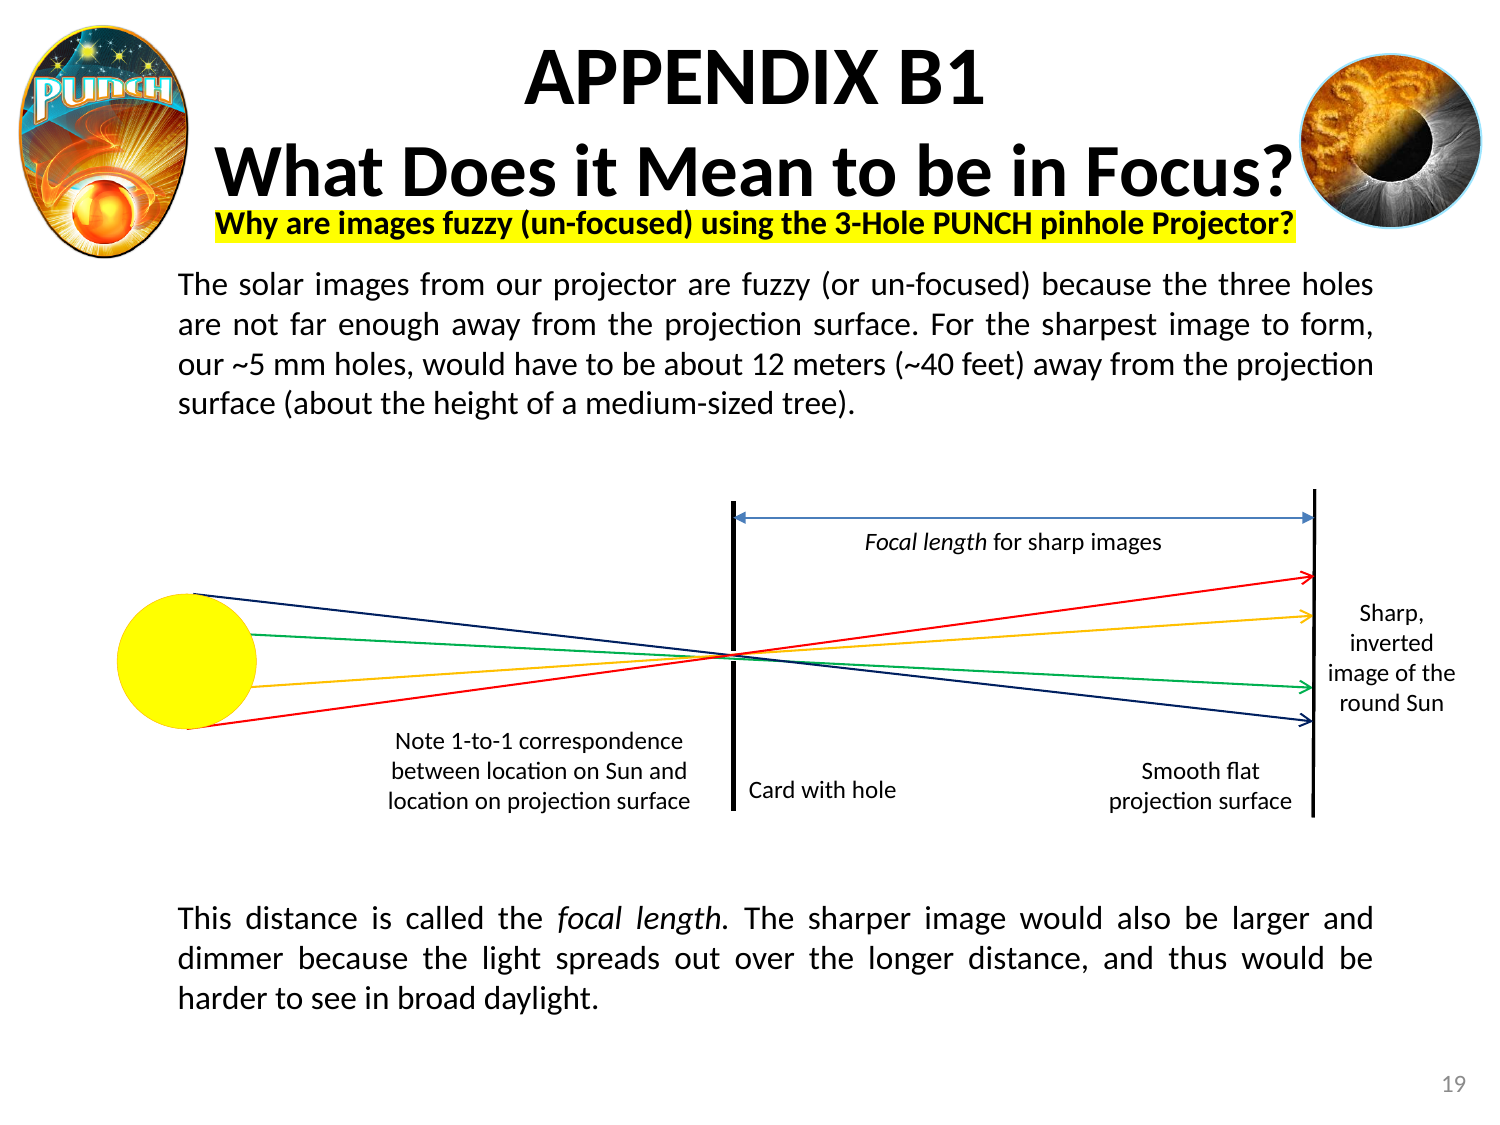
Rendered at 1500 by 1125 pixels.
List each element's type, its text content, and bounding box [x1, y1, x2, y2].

text_box [1392, 52, 1484, 231]
text_box Why are images fuzzy (un-focused) using the 3-Hole PUNCH pinhole Projector? [197, 193, 1340, 254]
text_box This distance is called the focal length. The sharper image would also be larger and dimmer because the light spreads out over the longer distance, and thus would be harder to see in broad daylight. [162, 889, 1390, 1025]
slide_number 19 [1131, 1052, 1482, 1113]
text_box APPENDIX B1 What Does it Mean to be in Focus? [119, 14, 1392, 256]
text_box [116, 488, 1475, 824]
text_box The solar images from our projector are fuzzy (or un-focused) because the three holes are not far enough away from the projection surface. For the sharpest image to form, our ~5 mm holes, would have to be about 12 meters (~40 feet) away from the projection surface (about the height of a medium-sized tree). [163, 254, 1391, 442]
picture [11, 19, 194, 264]
